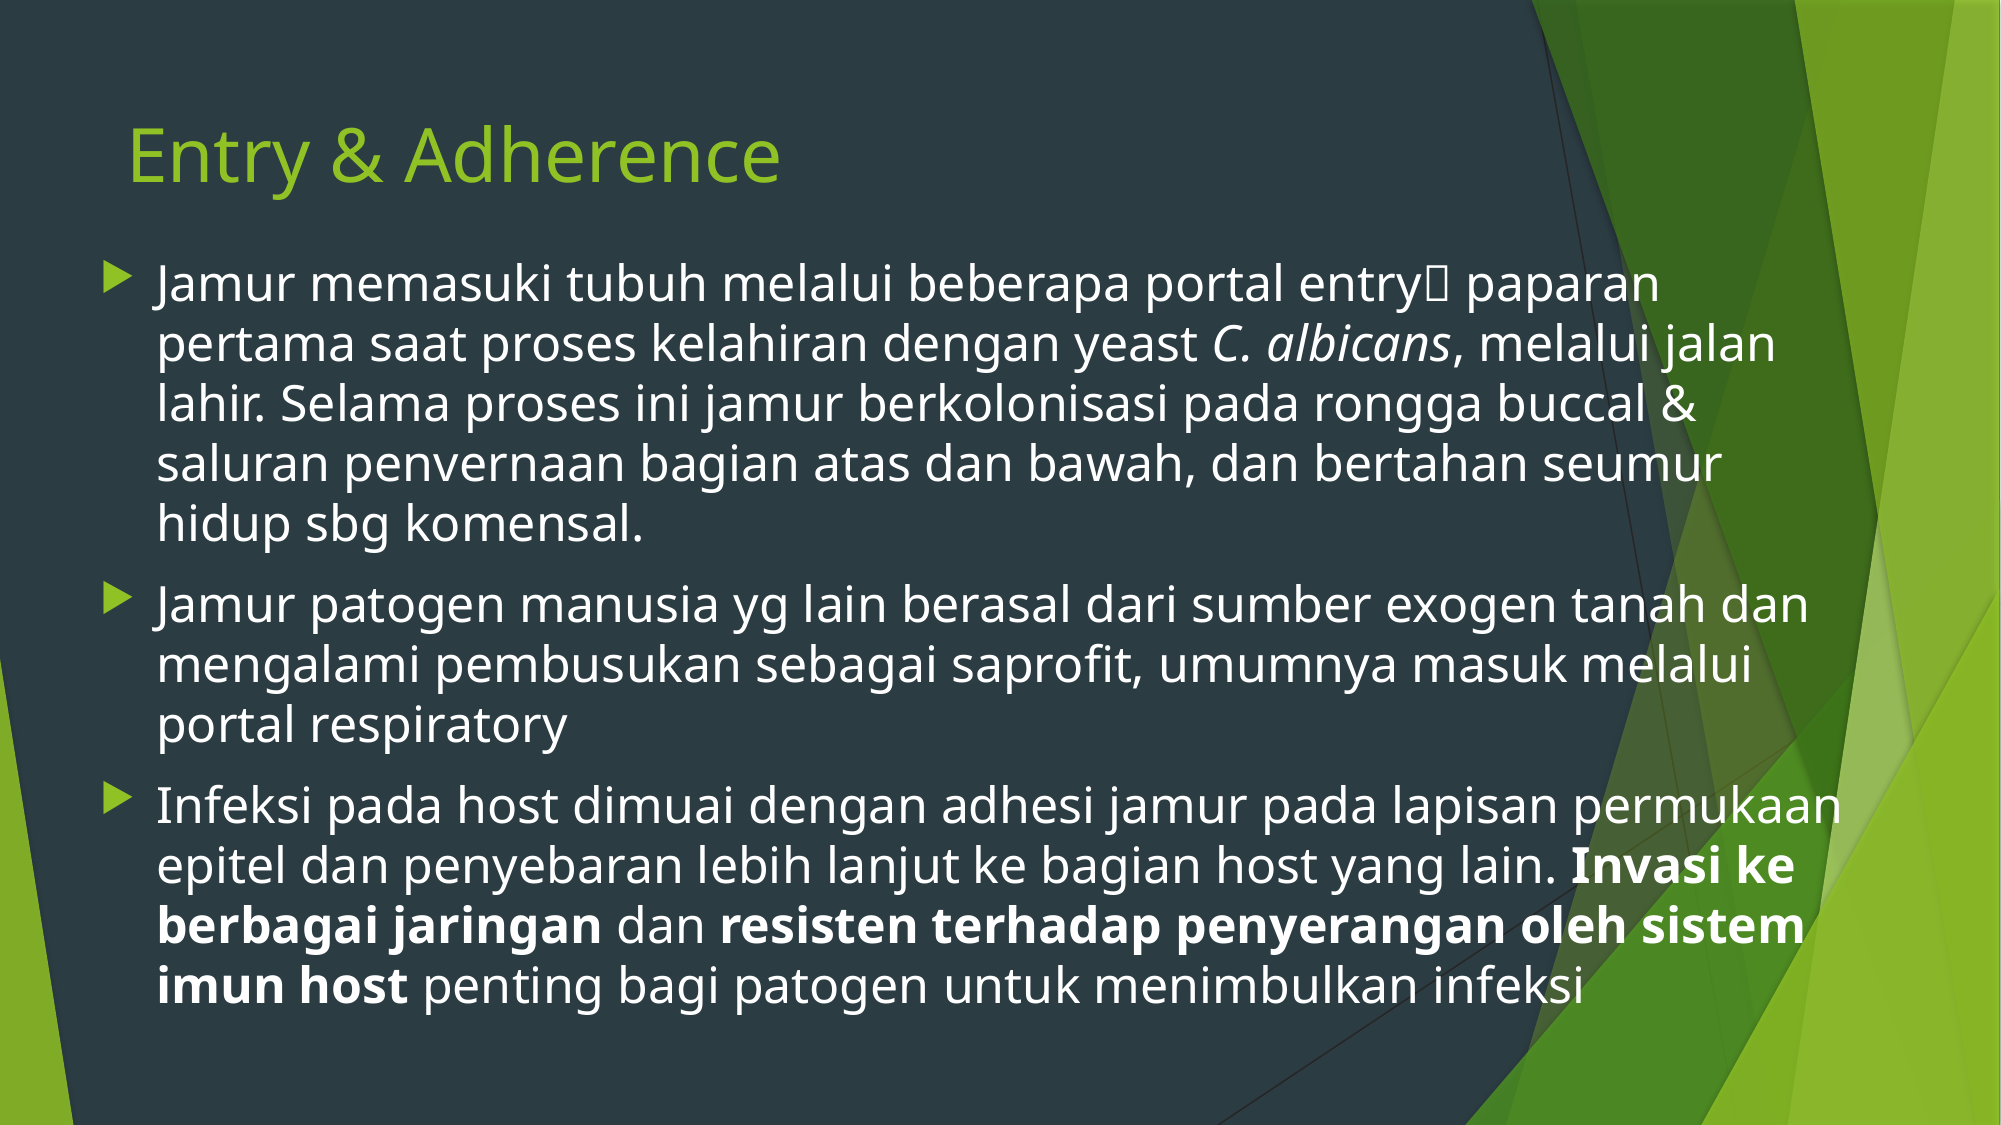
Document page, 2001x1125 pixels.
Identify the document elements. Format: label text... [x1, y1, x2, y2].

list Jamur memasuki tubuh melalui beberapa portal entry paparan pertama saat proses kelahiran dengan yeast C. albicans, melalui jalan lahir. Selama proses ini jamur berkolonisasi pada rongga buccal & saluran penvernaan bagian atas dan bawah, dan bertahan seumur hidup sbg komensal. Jamur patogen manusia yg lain berasal dari sumber exogen tanah dan mengalami pembusukan sebagai saprofit, umumnya masuk melalui portal respiratory Infeksi pada host dimuai dengan adhesi jamur pada lapisan permukaan epitel dan penyebaran lebih lanjut ke bagian host yang lain. Invasi ke berbagai jaringan dan resisten terhadap penyerangan oleh sistem imun host penting bagi patogen untuk menimbulkan infeksi [84, 244, 1889, 1052]
title Entry & Adherence [111, 99, 1522, 244]
